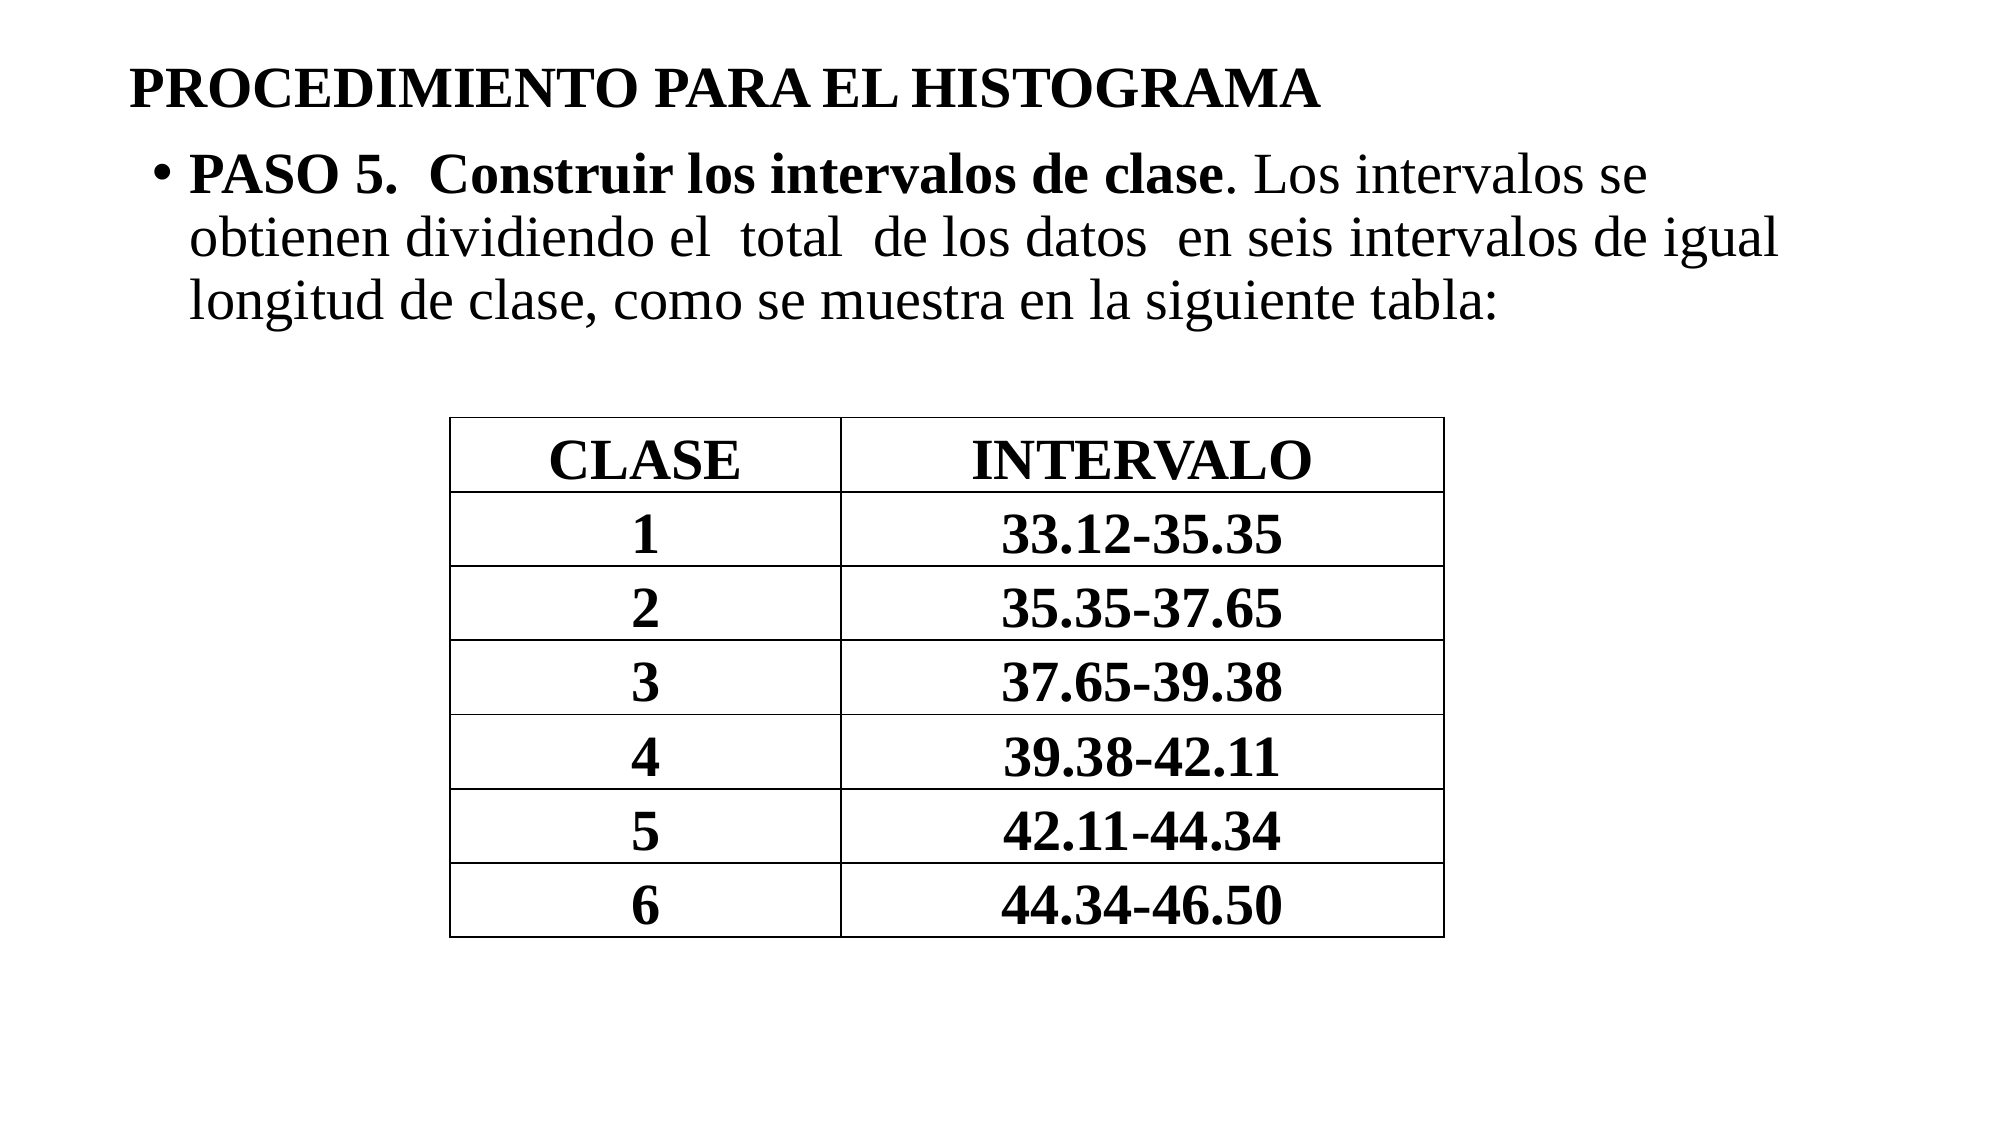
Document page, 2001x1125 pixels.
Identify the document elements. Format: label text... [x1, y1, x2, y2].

table_cell 37.65-39.38 [842, 641, 1443, 714]
table_cell 6 [451, 864, 840, 936]
table_header CLASE [451, 418, 840, 491]
table_cell 35.35-37.65 [842, 567, 1443, 639]
table_cell 2 [451, 567, 840, 639]
table_cell 42.11-44.34 [842, 790, 1443, 862]
table_cell 39.38-42.11 [842, 715, 1443, 788]
table_cell 33.12-35.35 [842, 493, 1443, 565]
table_cell 4 [451, 715, 840, 788]
table_cell 1 [451, 493, 840, 565]
table_cell 3 [451, 641, 840, 714]
title PROCEDIMIENTO PARA EL HISTOGRAMA [114, 41, 1840, 136]
table_cell 44.34-46.50 [842, 864, 1443, 936]
table_cell 5 [451, 790, 840, 862]
table_header INTERVALO [842, 418, 1443, 491]
list PASO 5. Construir los intervalos de clase. Los intervalos se obtienen dividiendo el total de los datos en seis intervalos de igual longitud de clase, como se muestra en la siguiente tabla: [137, 135, 1863, 1014]
